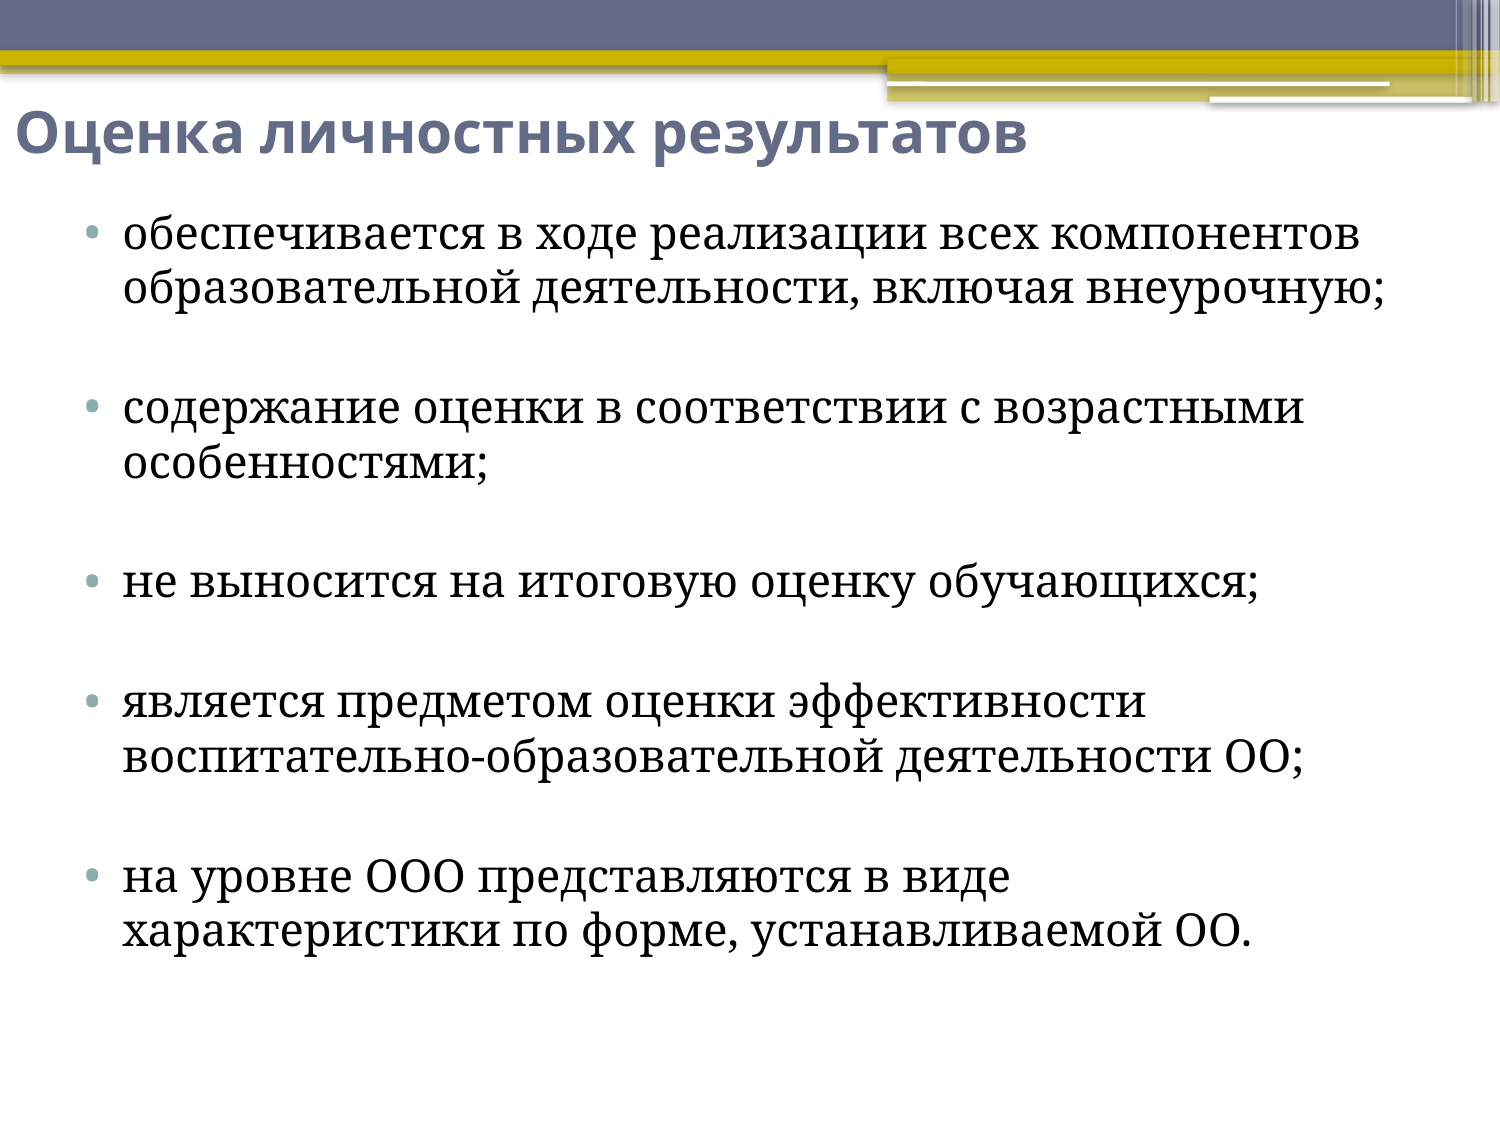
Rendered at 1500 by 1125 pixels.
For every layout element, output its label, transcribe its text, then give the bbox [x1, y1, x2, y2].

title Оценка личностных результатов [0, 42, 1350, 218]
list обеспечивается в ходе реализации всех компонентов образовательной деятельности, включая внеурочную; содержание оценки в соответствии с возрастными особенностями; не выносится на итоговую оценку обучающихся; является предметом оценки эффективности воспитательно-образовательной деятельности ОО; на уровне ООО представляются в виде характеристики по форме, устанавливаемой ОО. [53, 196, 1404, 1012]
